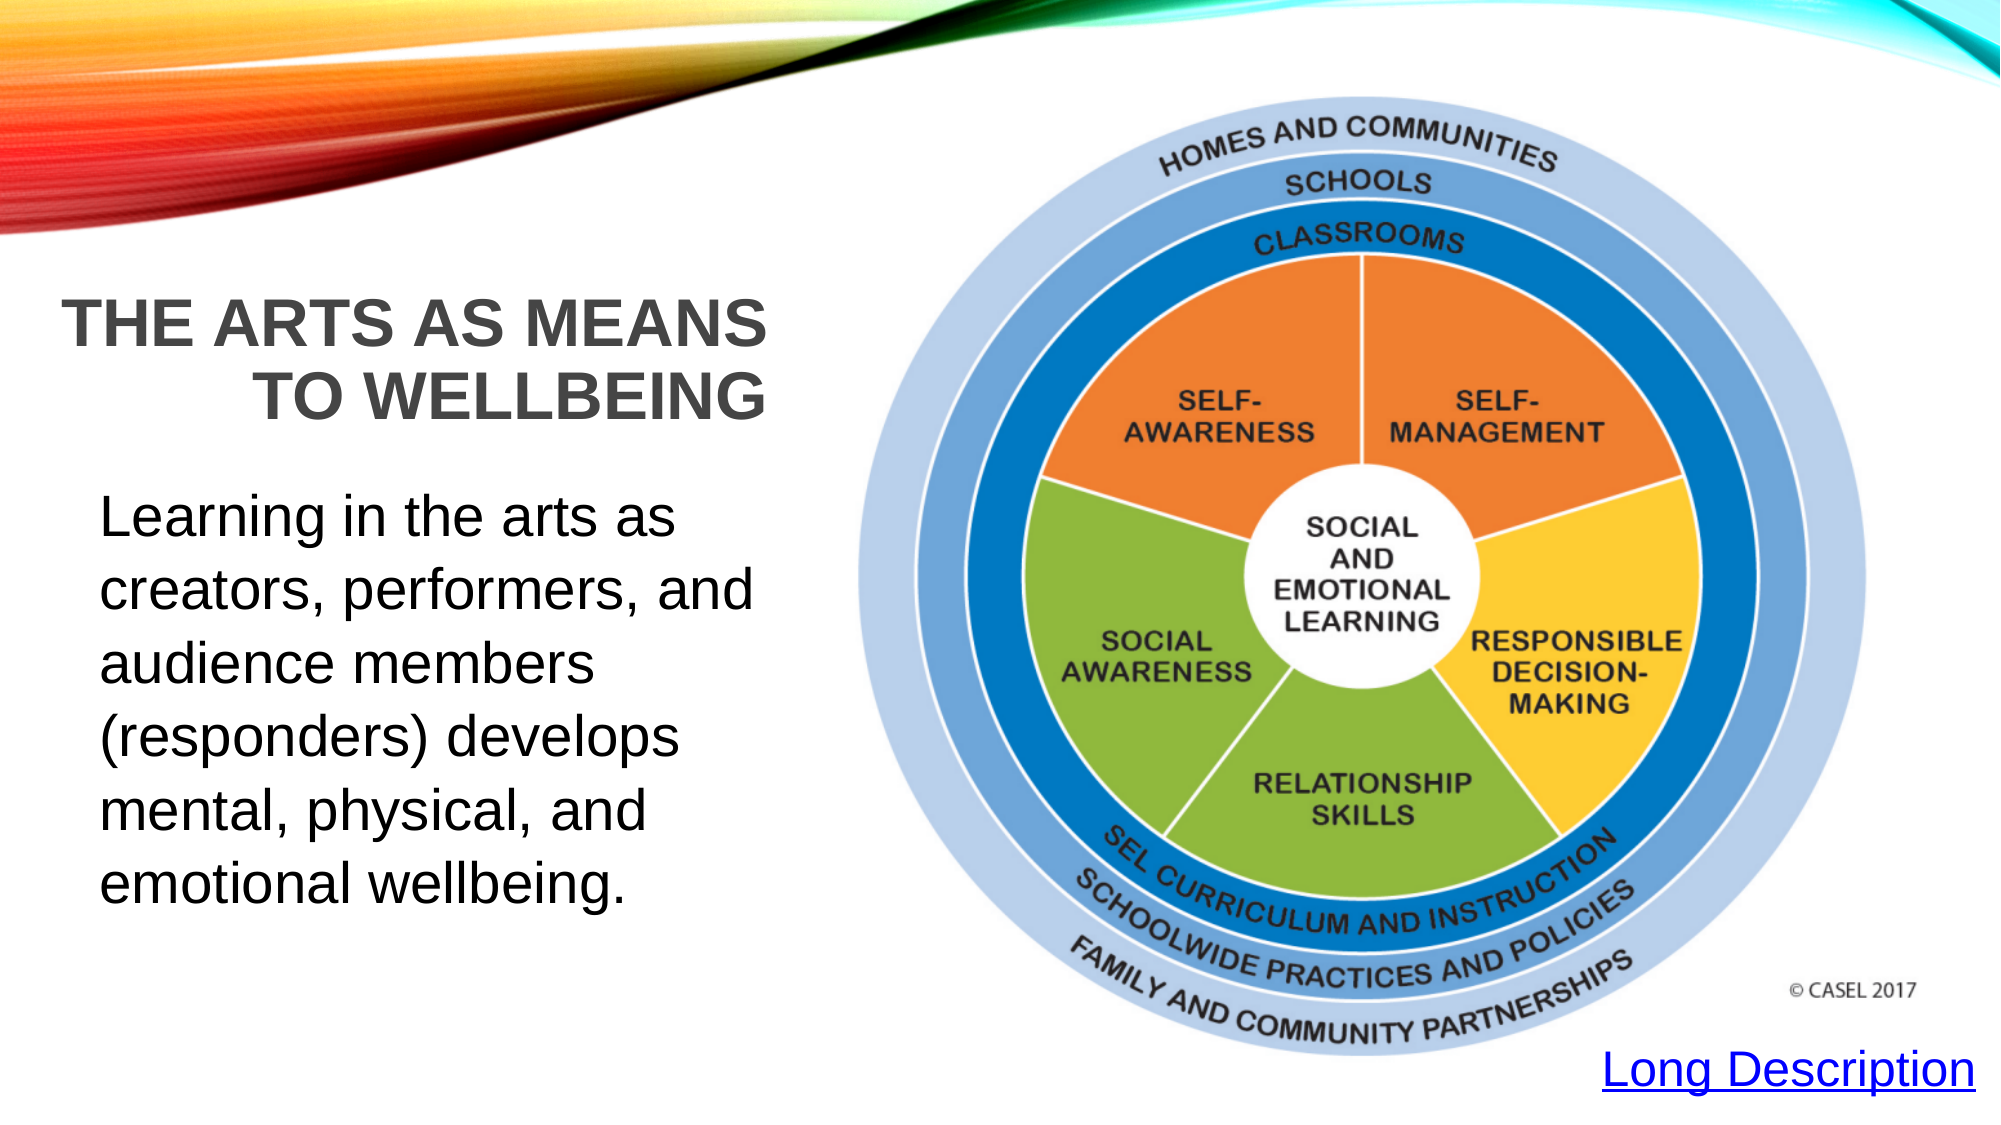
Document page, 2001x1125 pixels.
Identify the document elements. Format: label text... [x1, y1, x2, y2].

text_box Learning in the arts as creators, performers, and audience members (responders) develops mental, physical, and emotional wellbeing. [84, 467, 840, 964]
picture [0, 0, 2000, 1105]
title The Arts as Means to Wellbeing [31, 255, 784, 468]
